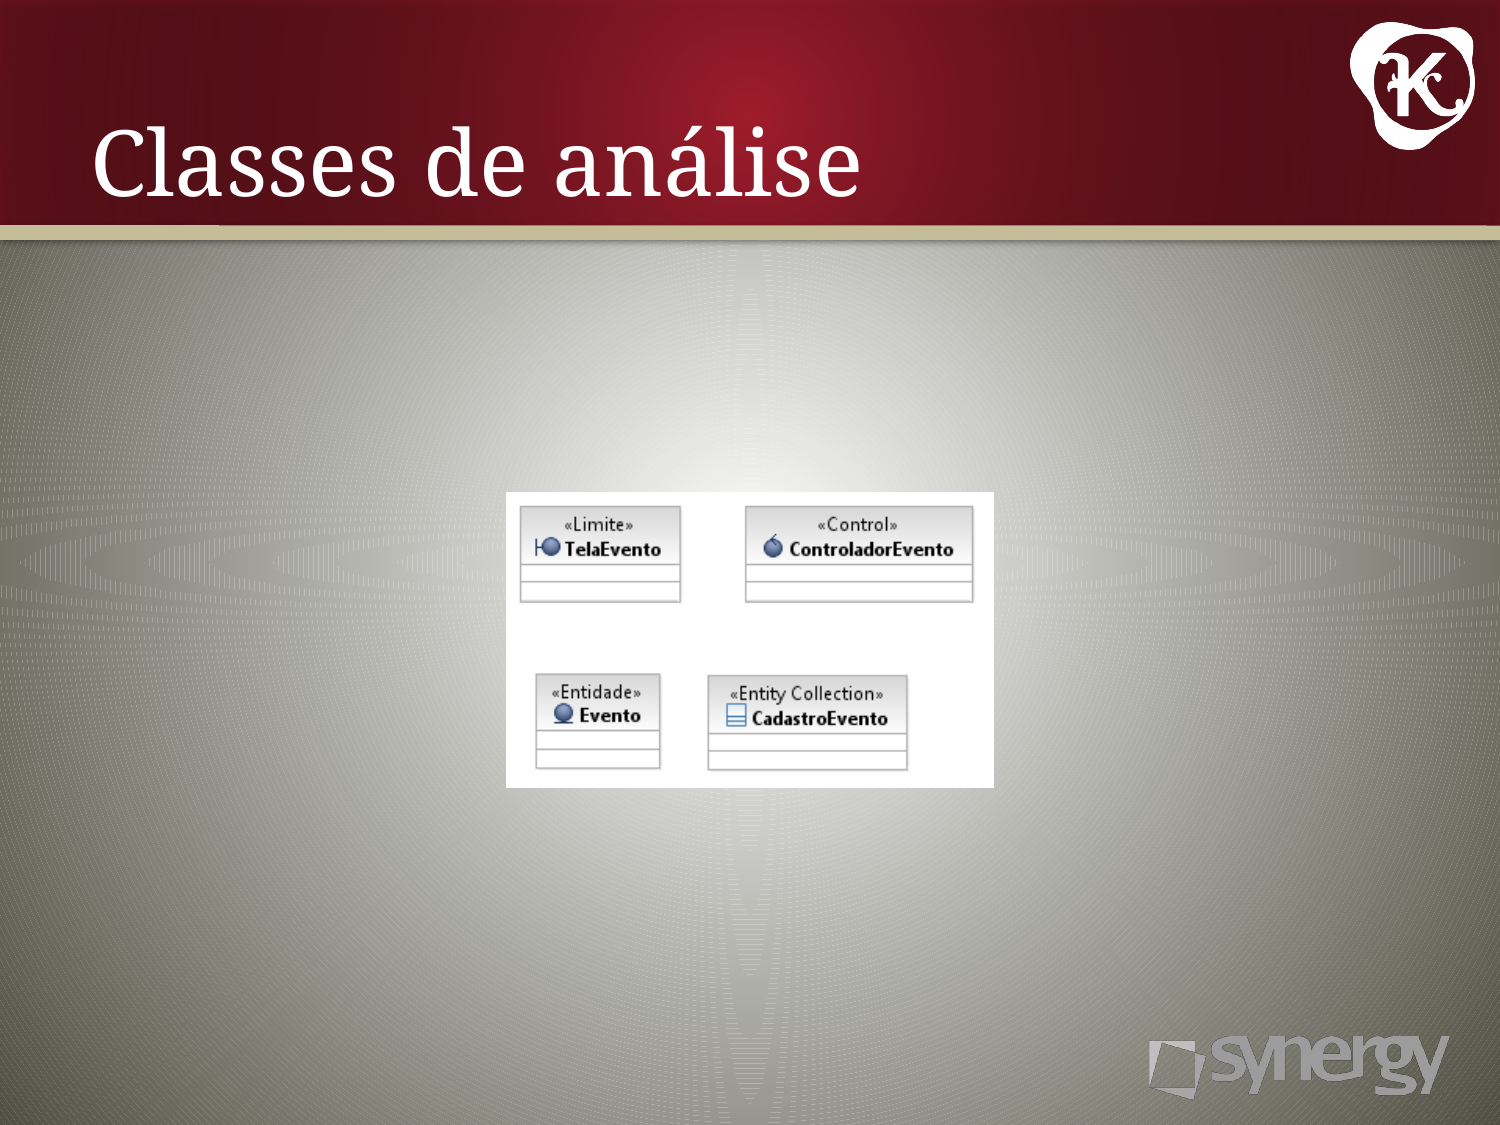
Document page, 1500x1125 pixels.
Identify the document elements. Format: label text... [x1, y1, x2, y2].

title Classes de análise [75, 87, 1425, 233]
picture [1149, 1036, 1450, 1100]
picture [506, 491, 994, 788]
picture [1350, 22, 1475, 150]
